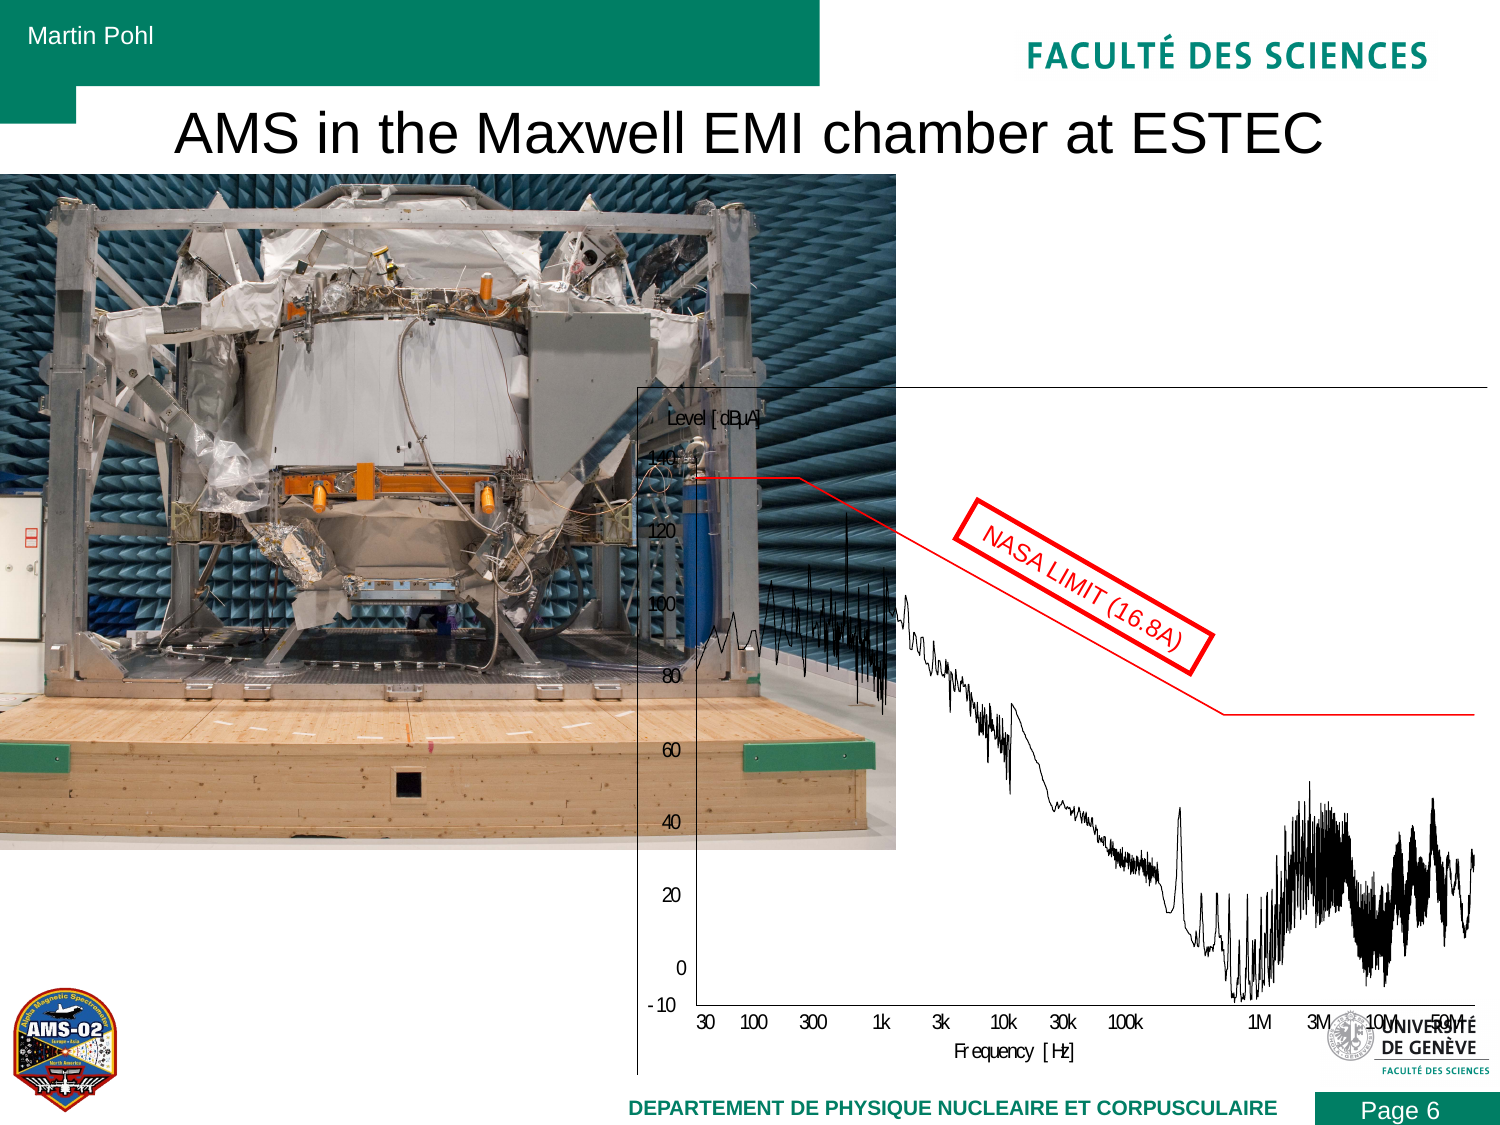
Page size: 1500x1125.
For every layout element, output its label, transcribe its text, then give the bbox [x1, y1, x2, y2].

picture [1014, 30, 1438, 81]
text_box AMS in the Maxwell EMI chamber at ESTEC [0, 87, 1500, 173]
picture [12, 987, 118, 1113]
picture [1320, 999, 1500, 1087]
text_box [636, 387, 1488, 1076]
picture [0, 174, 897, 851]
